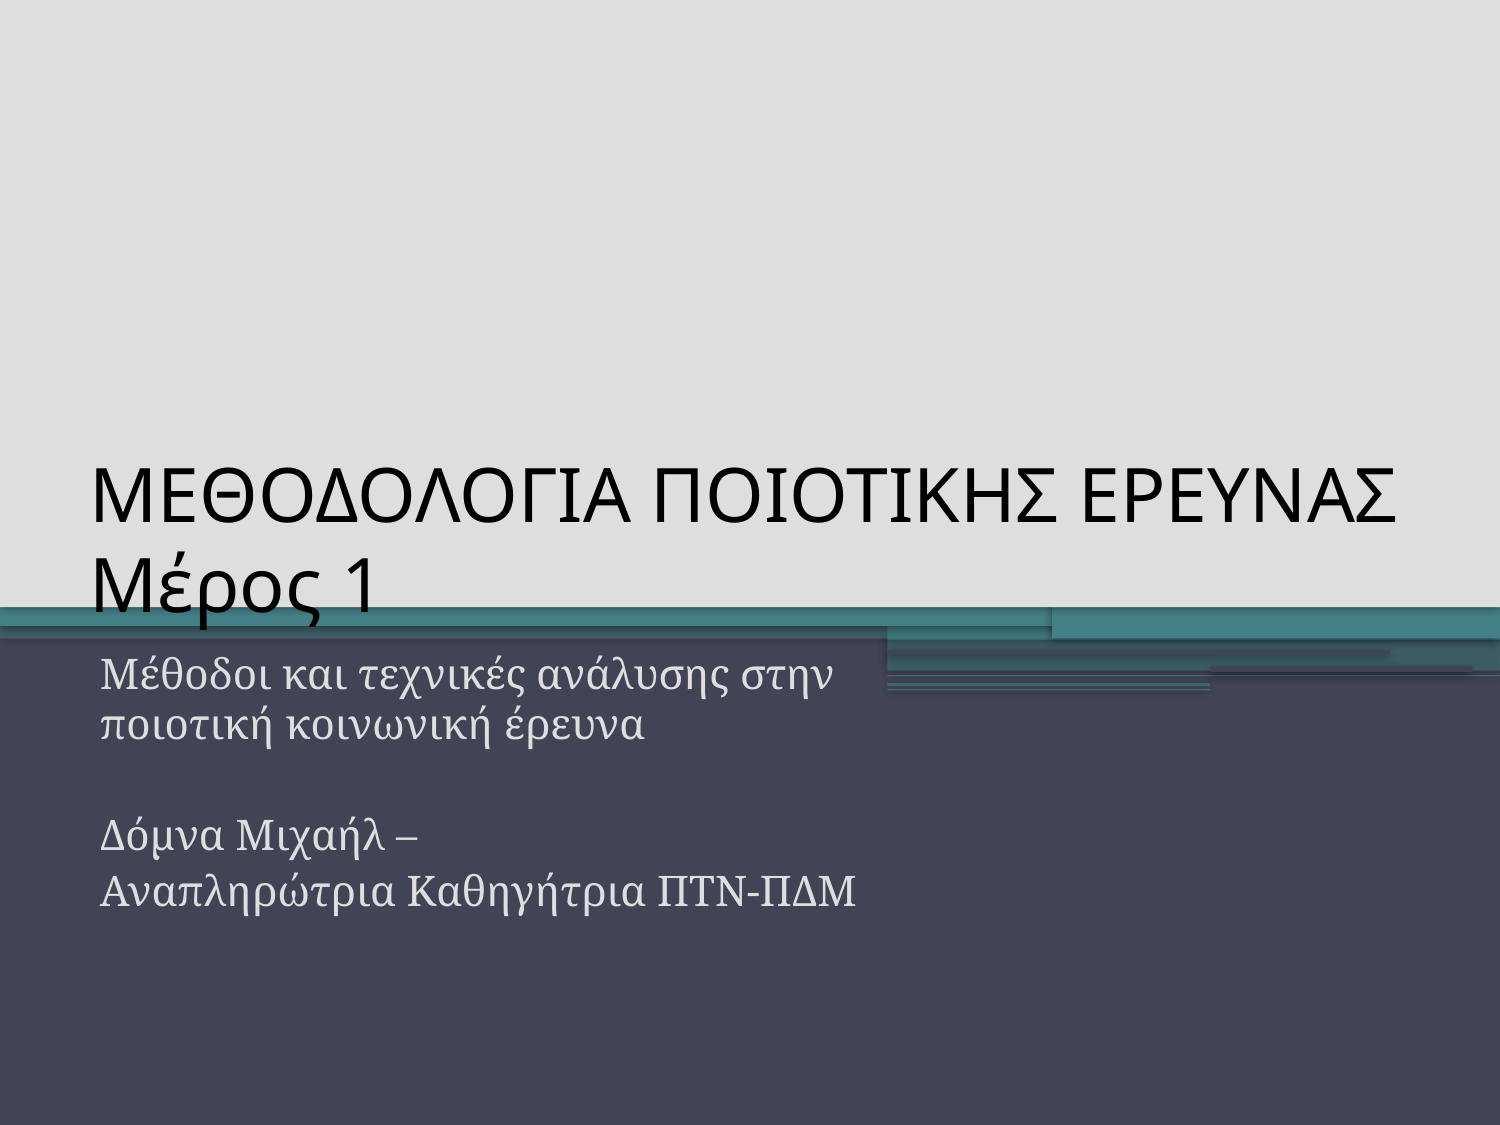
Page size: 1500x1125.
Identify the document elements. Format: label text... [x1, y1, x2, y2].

subtitle Μέθοδοι και τεχνικές ανάλυσης στην ποιοτική κοινωνική έρευνα Δόμνα Μιχαήλ – Αναπληρώτρια Καθηγήτρια ΠΤΝ-ΠΔΜ [75, 639, 888, 928]
title ΜΕΘΟΔΟΛΟΓΙΑ ΠΟΙΟΤΙΚΗΣ ΕΡΕΥΝΑΣ Μέρος 1 [75, 394, 1463, 636]
